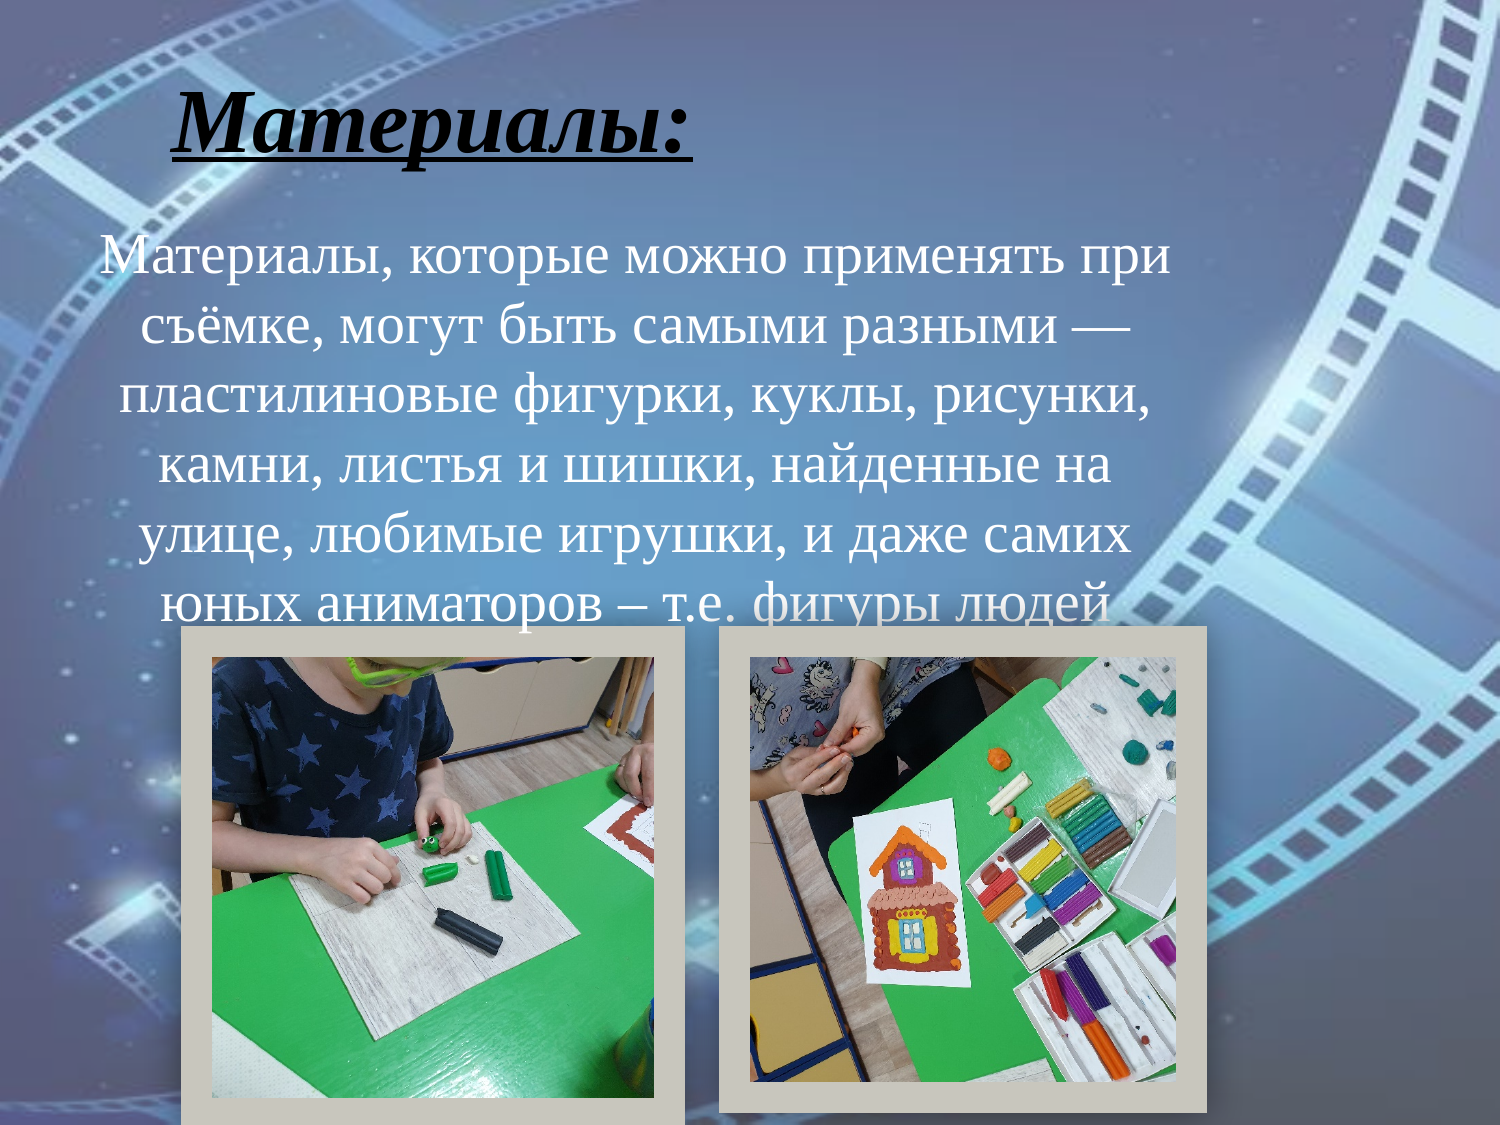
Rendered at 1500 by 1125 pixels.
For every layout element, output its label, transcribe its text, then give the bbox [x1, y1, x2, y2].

picture [211, 656, 654, 1099]
picture [749, 656, 1176, 1083]
title Материалы: [0, 21, 1108, 210]
list Материалы, которые можно применять при съёмке, могут быть самыми разными — пластилиновые фигурки, куклы, рисунки, камни, листья и шишки, найденные на улице, любимые игрушки, и даже самих юных аниматоров – т.е. фигуры людей [80, 208, 1193, 650]
